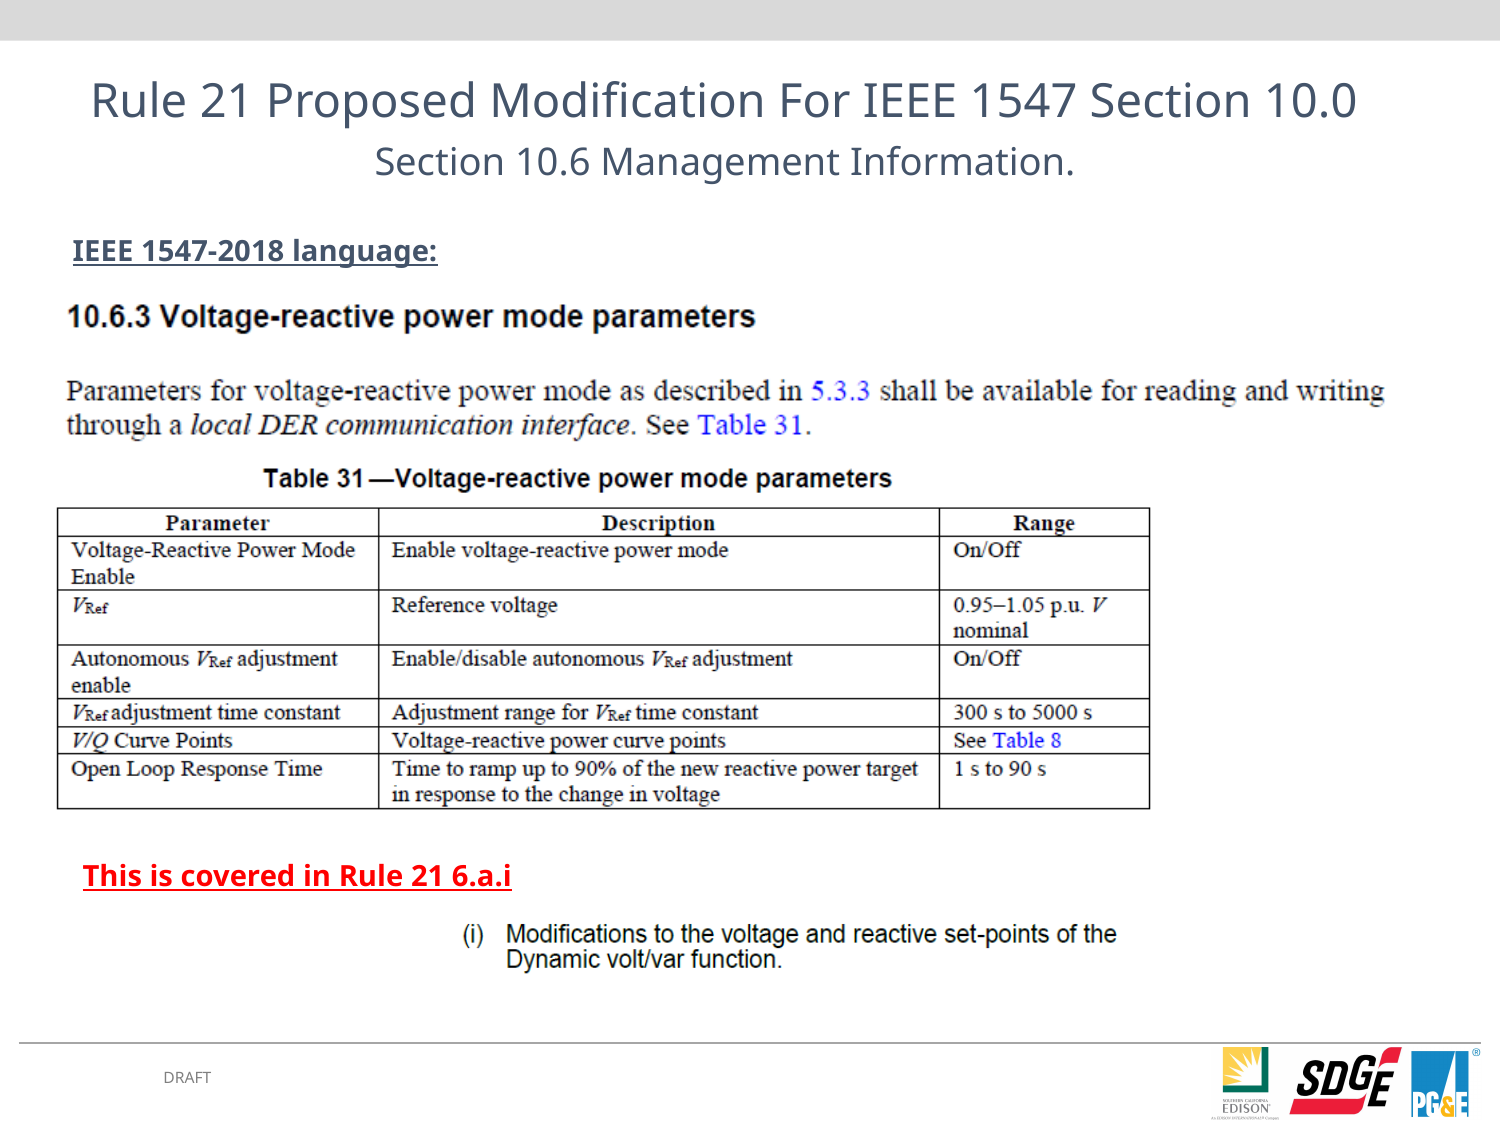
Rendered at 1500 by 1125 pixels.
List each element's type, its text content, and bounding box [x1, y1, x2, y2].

picture [37, 287, 1413, 833]
text_box [423, 136, 1020, 216]
text_box Rule 21 Proposed Modification For IEEE 1547 Section 10.0 Section 10.6 Management Information. [37, 62, 1413, 225]
picture [1211, 1047, 1482, 1120]
text_box This is covered in Rule 21 6.a.i [67, 849, 528, 900]
text_box IEEE 1547-2018 language: [57, 224, 453, 275]
picture [449, 912, 1151, 980]
